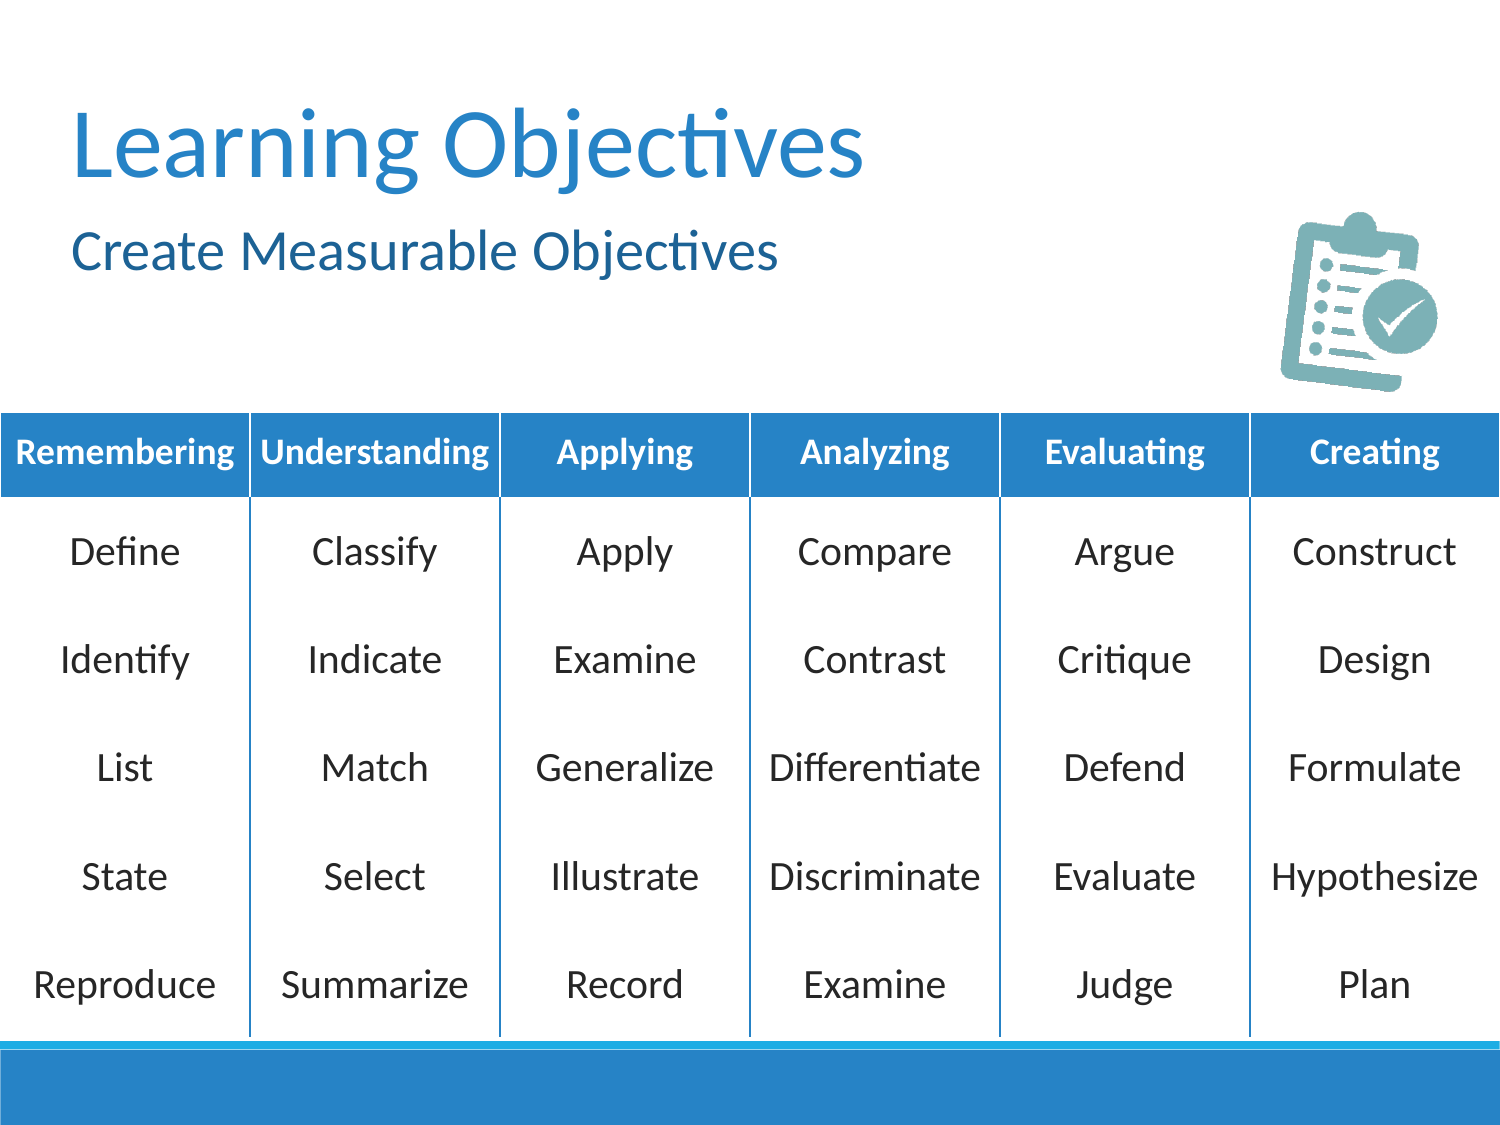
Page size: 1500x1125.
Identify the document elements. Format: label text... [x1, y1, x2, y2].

table_cell Indicate [251, 606, 499, 714]
table_cell Formulate [1251, 714, 1498, 823]
table_cell Illustrate [501, 823, 749, 931]
table_cell Construct [1251, 499, 1498, 606]
table_cell Defend [1001, 714, 1249, 823]
table_cell Judge [1001, 931, 1249, 1037]
table_cell Match [251, 714, 499, 823]
table_cell Discriminate [751, 823, 999, 931]
table_cell Examine [751, 931, 999, 1037]
table_cell Apply [501, 499, 749, 606]
table_cell Examine [501, 606, 749, 714]
table_header Evaluating [1001, 413, 1249, 497]
table_cell Record [501, 931, 749, 1037]
table_header Analyzing [751, 413, 999, 497]
table_header Understanding [251, 413, 499, 497]
text_box Learning Objectives [56, 70, 1500, 214]
table_cell Critique [1001, 606, 1249, 714]
table_cell Generalize [501, 714, 749, 823]
table_header Applying [501, 413, 749, 497]
table_cell Argue [1001, 499, 1249, 606]
table_cell List [2, 714, 249, 823]
table_cell Hypothesize [1251, 823, 1498, 931]
table_header Creating [1251, 413, 1499, 497]
list Create Measurable Objectives [56, 214, 1081, 288]
table_cell Contrast [751, 606, 999, 714]
table_cell State [2, 823, 249, 931]
table_cell Evaluate [1001, 823, 1249, 931]
table_cell Identify [2, 606, 249, 714]
table_cell Select [251, 823, 499, 931]
table_cell Summarize [251, 931, 499, 1037]
picture [1273, 209, 1454, 391]
table_cell Define [2, 499, 249, 606]
table_cell Differentiate [751, 714, 999, 823]
table_cell Classify [251, 499, 499, 606]
table_cell Plan [1251, 931, 1498, 1037]
table_header Remembering [1, 413, 249, 497]
table_cell Compare [751, 499, 999, 606]
table_cell Design [1251, 606, 1498, 714]
table_cell Reproduce [2, 931, 249, 1037]
